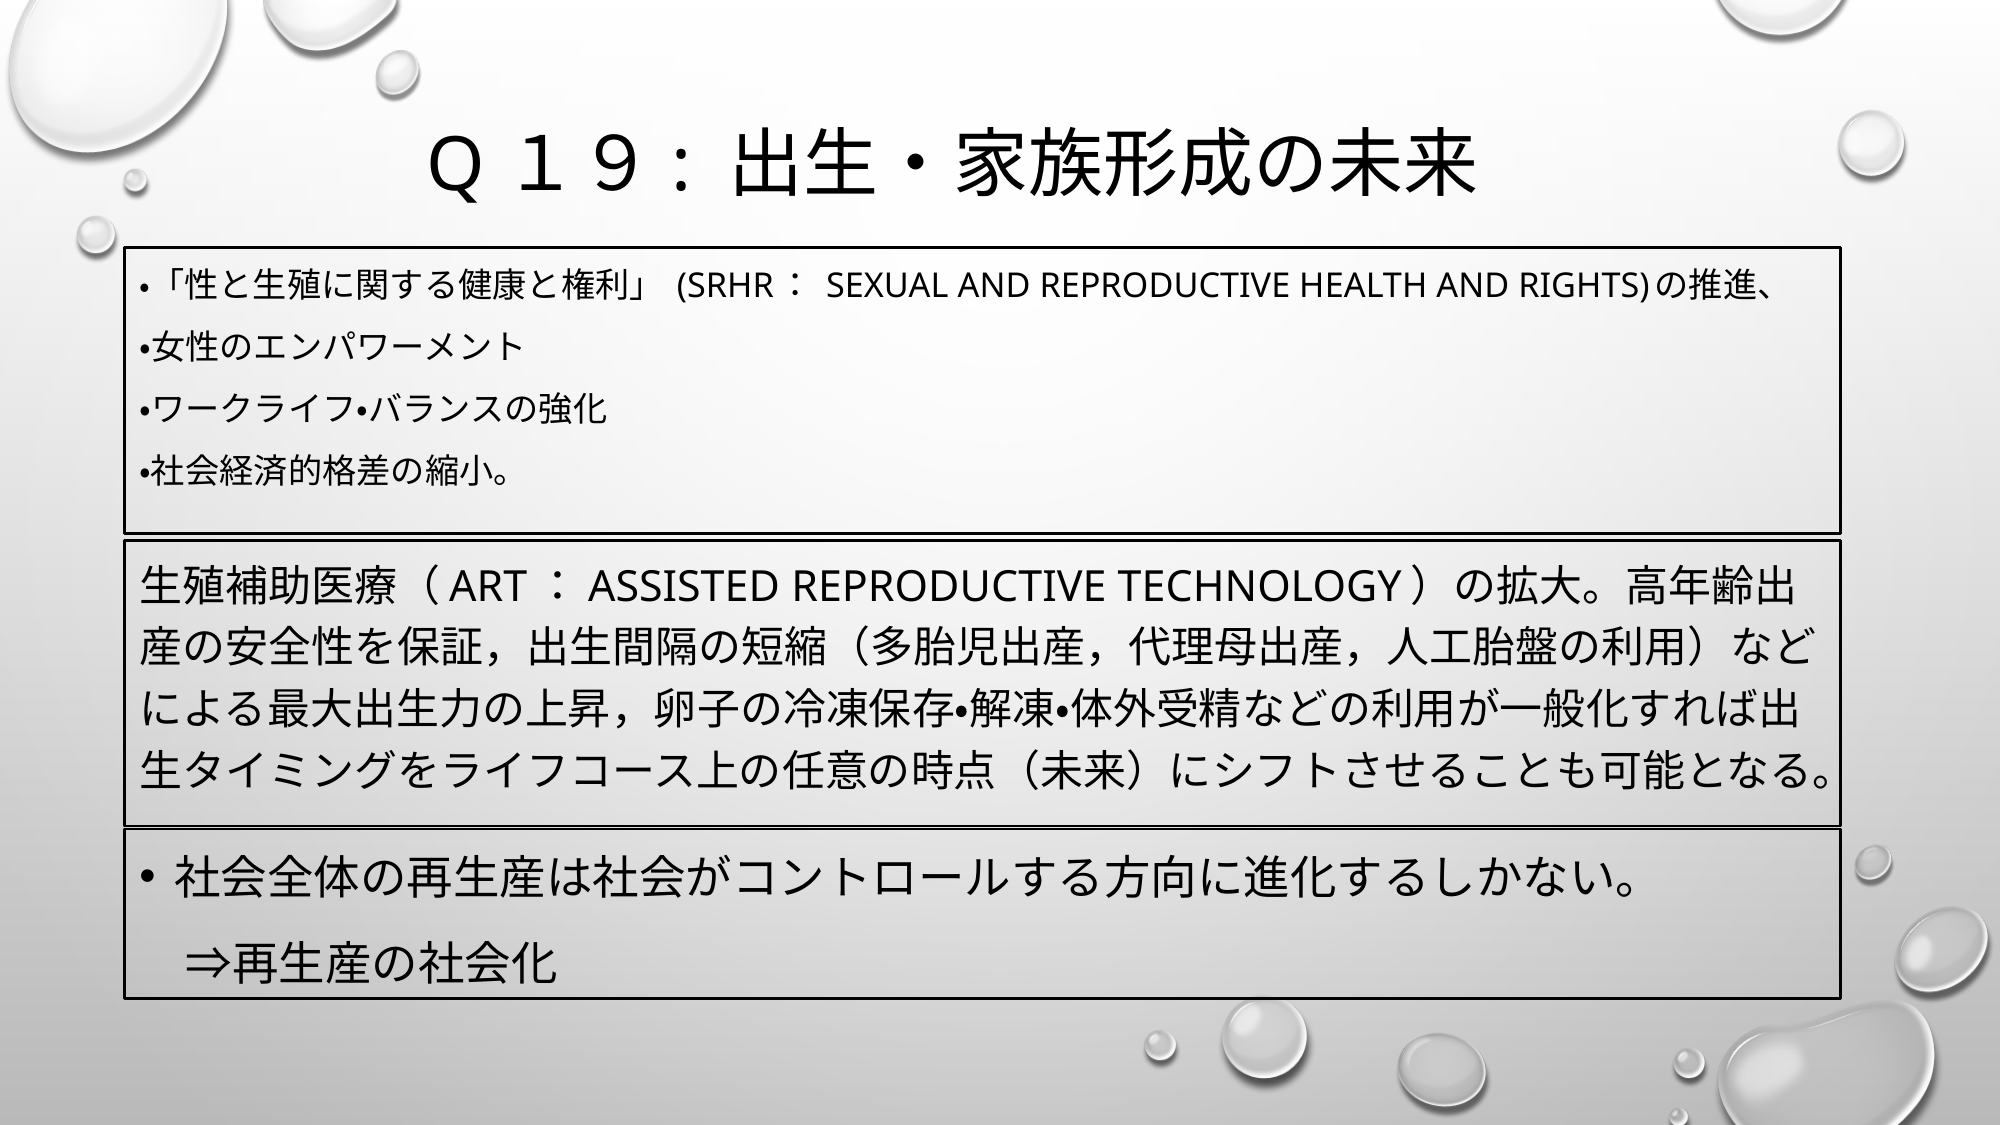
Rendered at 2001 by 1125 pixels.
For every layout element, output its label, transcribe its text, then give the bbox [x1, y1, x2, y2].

text_box 生殖補助医療（ART：Assisted Reproductive Technology）の拡大。高年齢出産の安全性を保証，出生間隔の短縮（多胎児出産，代理母出産，人工胎盤の利用）などによる最大出生力の上昇，卵子の冷凍保存・解凍・体外受精などの利用が一般化すれば出生タイミングをライフコース上の任意の時点（未来）にシフトさせることも可能となる。 [124, 540, 1841, 826]
list ・「性と生殖に関する健康と権利」 (SRHR： Sexual and Reproductive Health and Rights)の推進、 ・女性のエンパワーメント ・ワークライフ・バランスの強化 ・社会経済的格差の縮小。 [124, 247, 1841, 534]
picture [0, 0, 2000, 1125]
title Q１９: 出生・家族形成の未来 [102, 35, 1803, 297]
text_box 社会全体の再生産は社会がコントロールする方向に進化するしかない。 ⇒再生産の社会化 [124, 829, 1841, 999]
